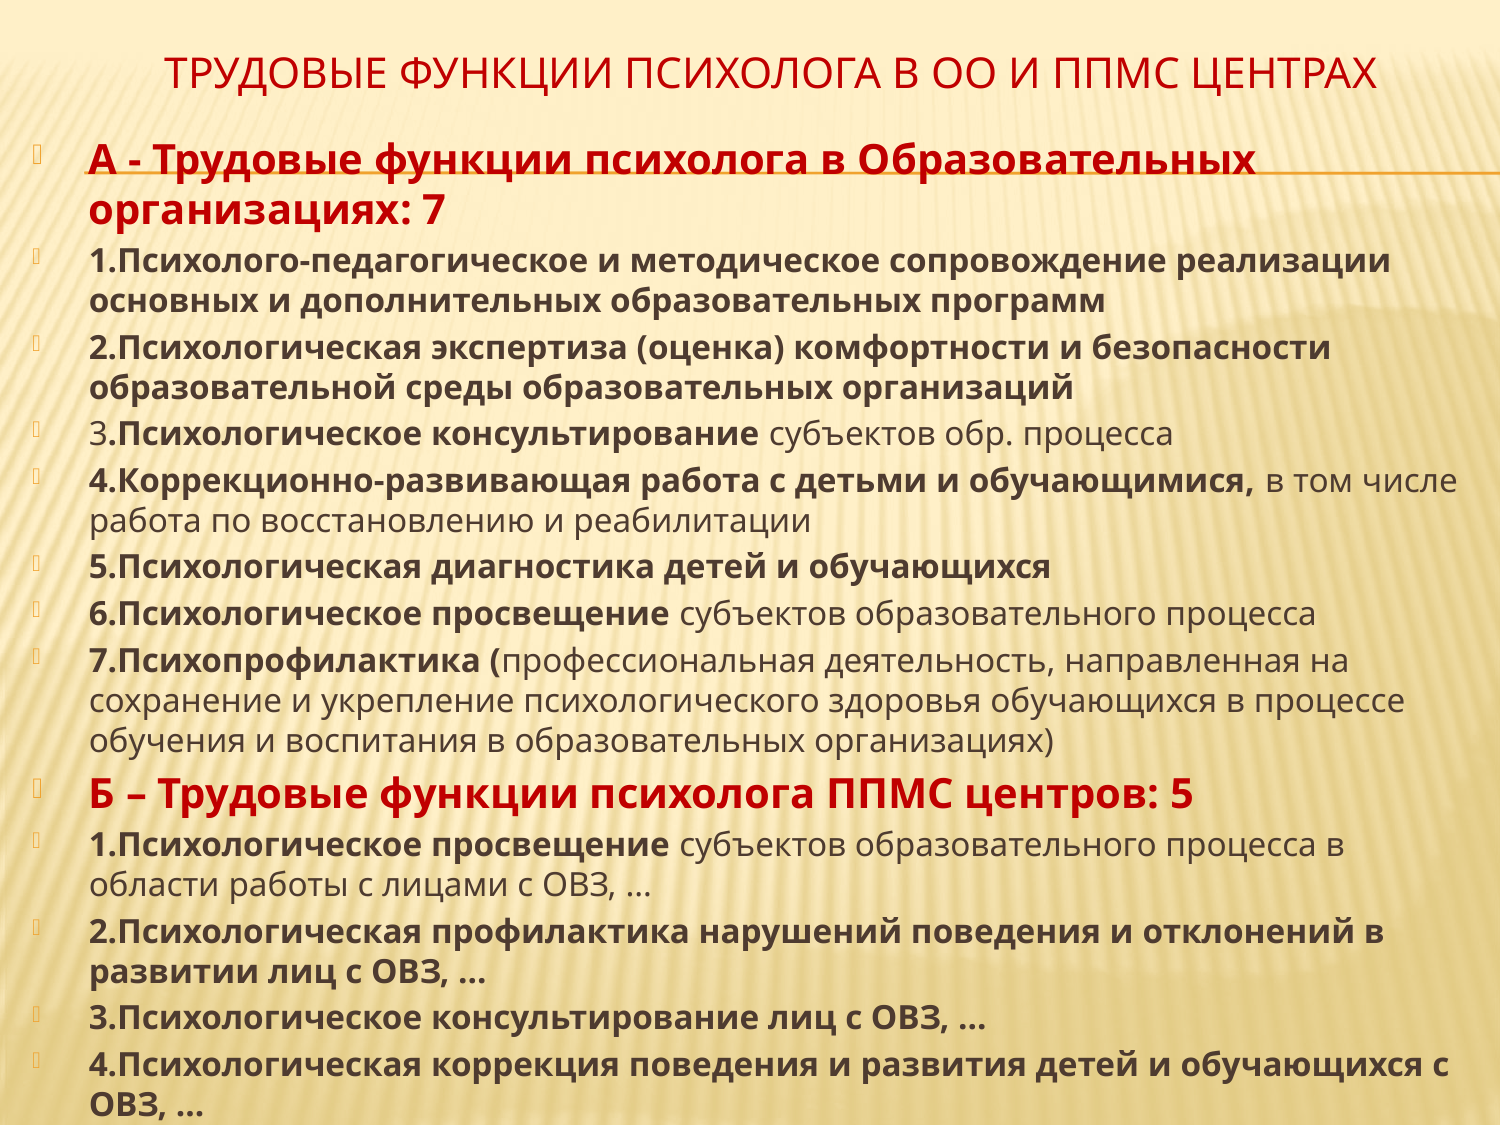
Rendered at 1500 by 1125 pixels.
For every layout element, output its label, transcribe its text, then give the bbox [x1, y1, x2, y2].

title Трудовые функции психолога в ОО и ППМС центрах [50, 0, 1475, 125]
list А - Трудовые функции психолога в Образовательных организациях: 7 1.Психолого-педагогическое и методическое сопровождение реализации основных и дополнительных образовательных программ 2.Психологическая экспертиза (оценка) комфортности и безопасности образовательной среды образовательных организаций 3.Психологическое консультирование субъектов обр. процесса 4.Коррекционно-развивающая работа с детьми и обучающимися, в том числе работа по восстановлению и реабилитации 5.Психологическая диагностика детей и обучающихся 6.Психологическое просвещение субъектов образовательного процесса 7.Психопрофилактика (профессиональная деятельность, направленная на сохранение и укрепление психологического здоровья обучающихся в процессе обучения и воспитания в образовательных организациях) Б – Трудовые функции психолога ППМС центров: 5 1.Психологическое просвещение субъектов образовательного процесса в области работы с лицами с ОВЗ, … 2.Психологическая профилактика нарушений поведения и отклонений в развитии лиц с ОВЗ, … 3.Психологическое консультирование лиц с ОВЗ, … 4.Психологическая коррекция поведения и развития детей и обучающихся с ОВЗ, … 5.Психологическая диагностика особенностей лиц с ограниченными возможностями здоровья, …, в том числе несовершеннолетних обучающихся, признанных… [17, 125, 1500, 1094]
